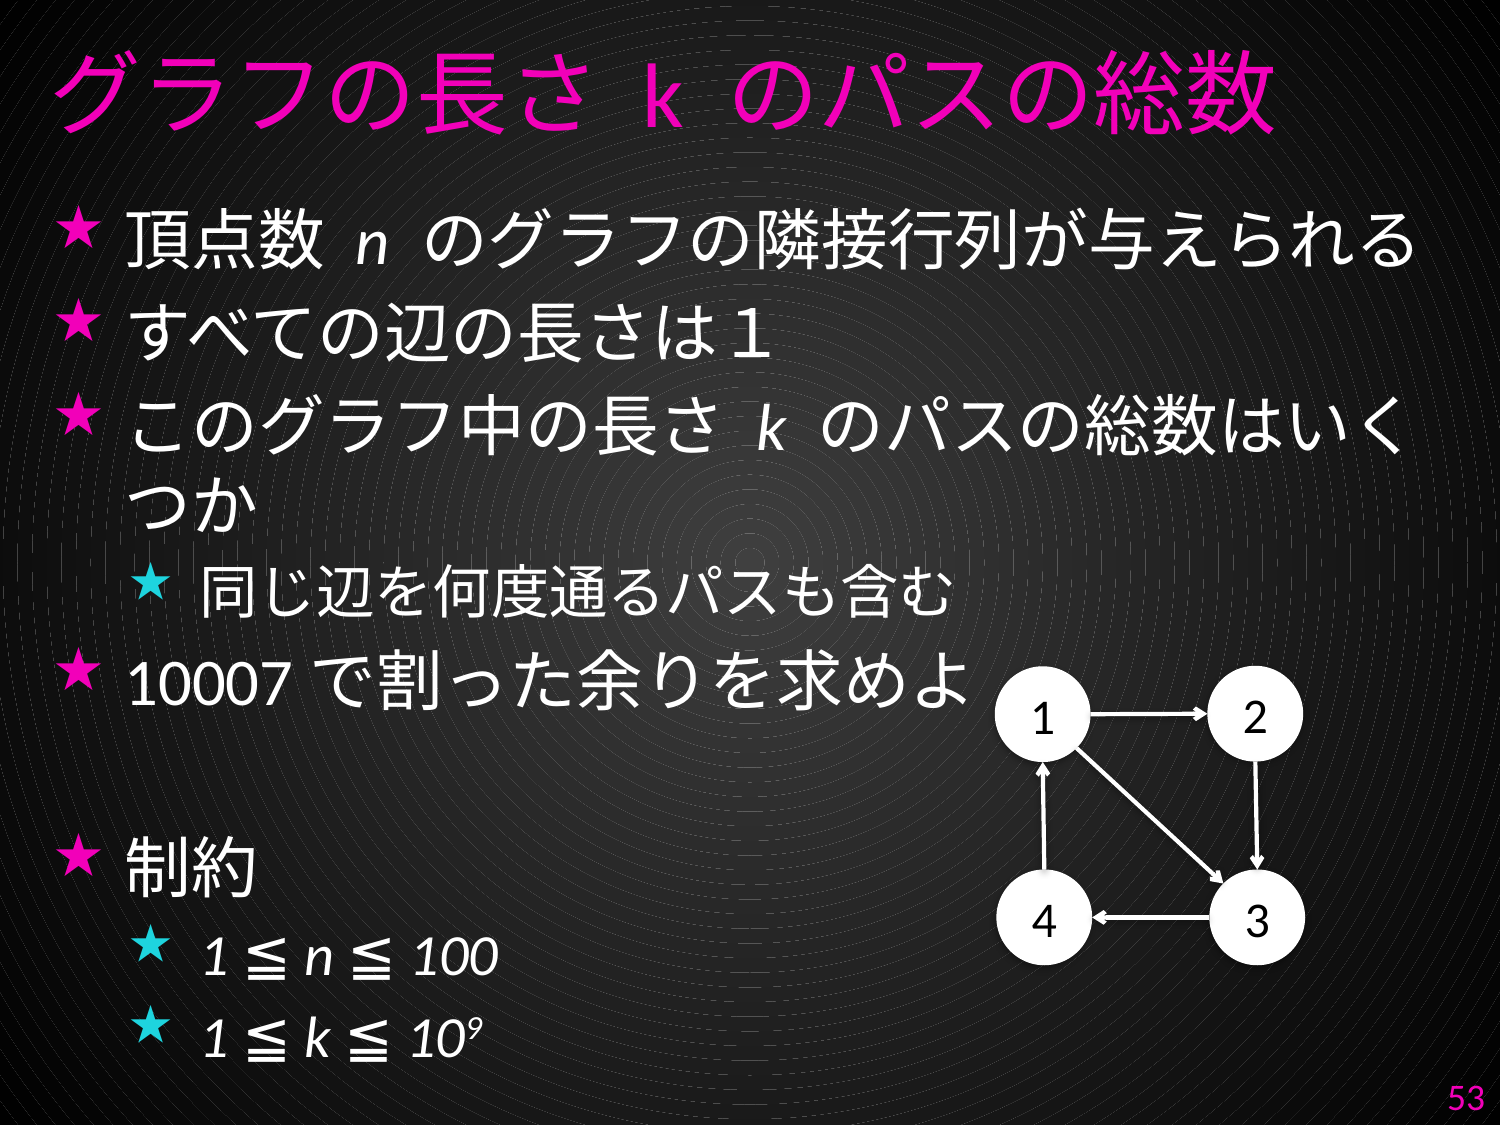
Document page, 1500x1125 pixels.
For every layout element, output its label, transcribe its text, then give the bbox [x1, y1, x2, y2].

slide_number 53 [1149, 1065, 1500, 1125]
title グラフの長さ k のパスの総数 [34, 19, 1469, 164]
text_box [994, 665, 1306, 966]
list 頂点数 n のグラフの隣接行列が与えられる すべての辺の長さは１ このグラフ中の長さ k のパスの総数はいくつか 同じ辺を何度通るパスも含む 10007で割った余りを求めよ 制約 1 ≦ n ≦ 100 1 ≦ k ≦ 109 [34, 189, 1469, 1042]
